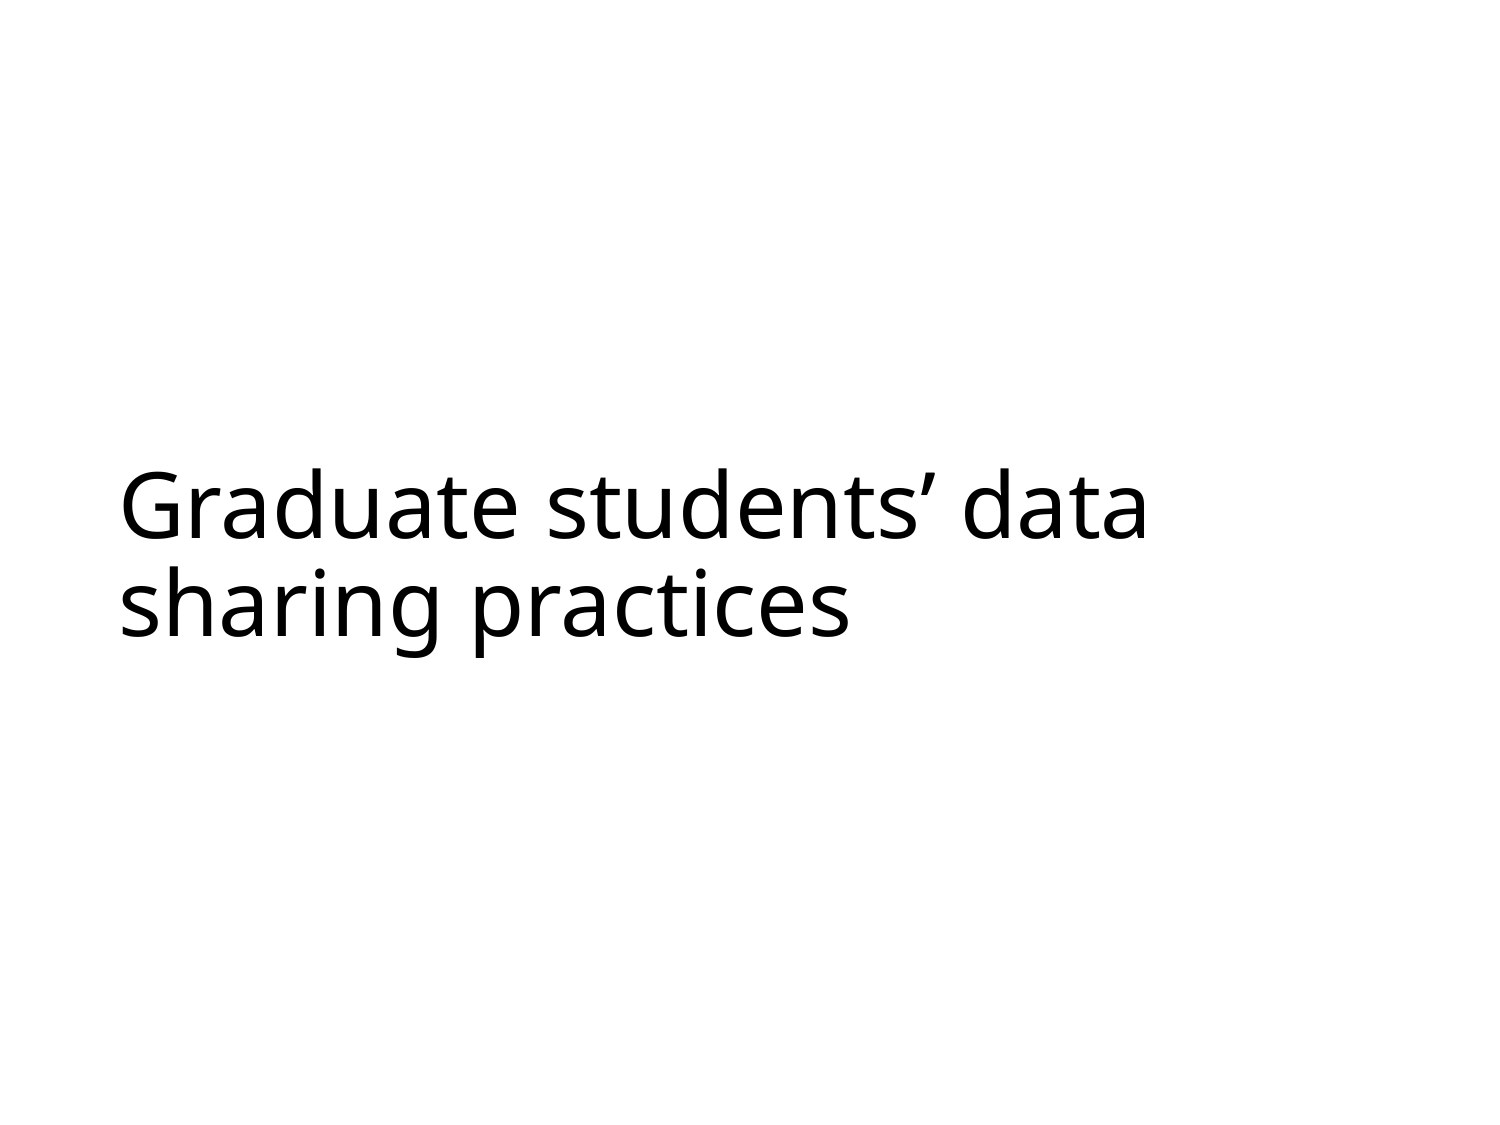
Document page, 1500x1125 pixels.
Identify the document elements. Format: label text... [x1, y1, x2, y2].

title Graduate students’ data sharing practices [103, 449, 1397, 667]
